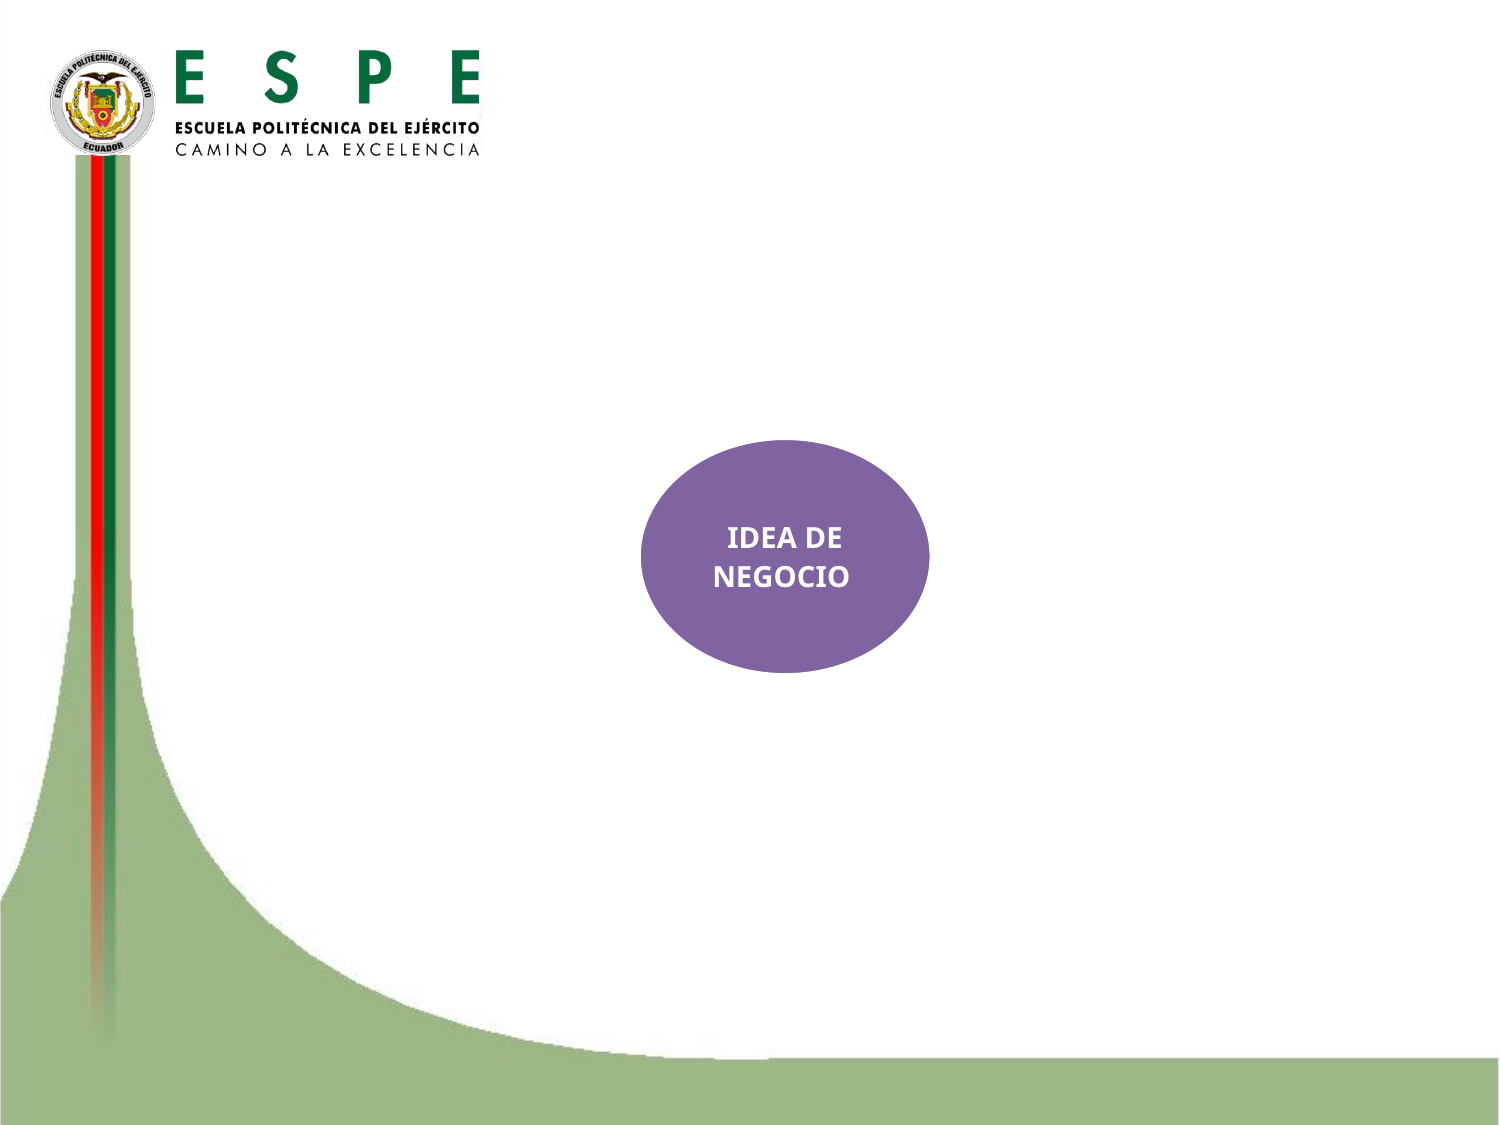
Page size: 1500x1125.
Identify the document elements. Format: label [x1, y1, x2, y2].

text_box [198, 81, 1372, 1032]
picture [0, 0, 1500, 1125]
